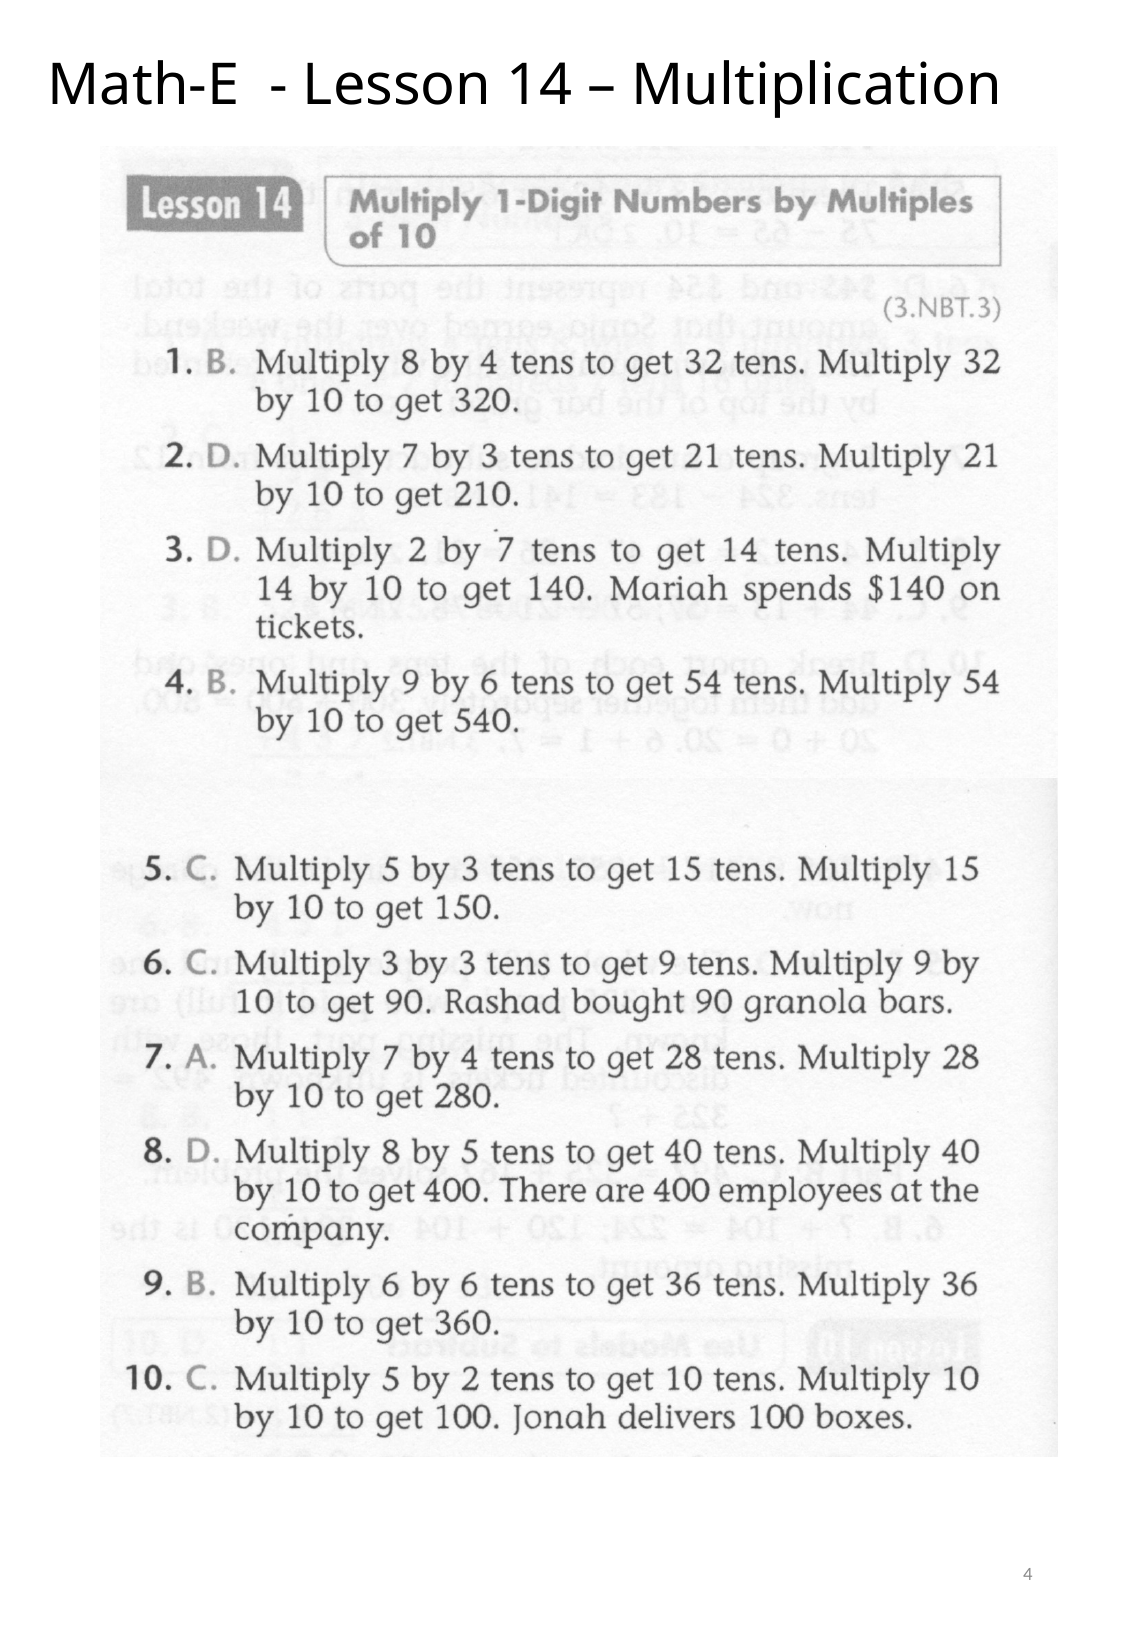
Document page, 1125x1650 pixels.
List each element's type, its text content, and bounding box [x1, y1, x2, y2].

slide_number 4 [794, 1529, 1048, 1618]
text_box Math-E - Lesson 14 – Multiplication [32, 25, 1125, 147]
picture [100, 146, 1058, 1457]
